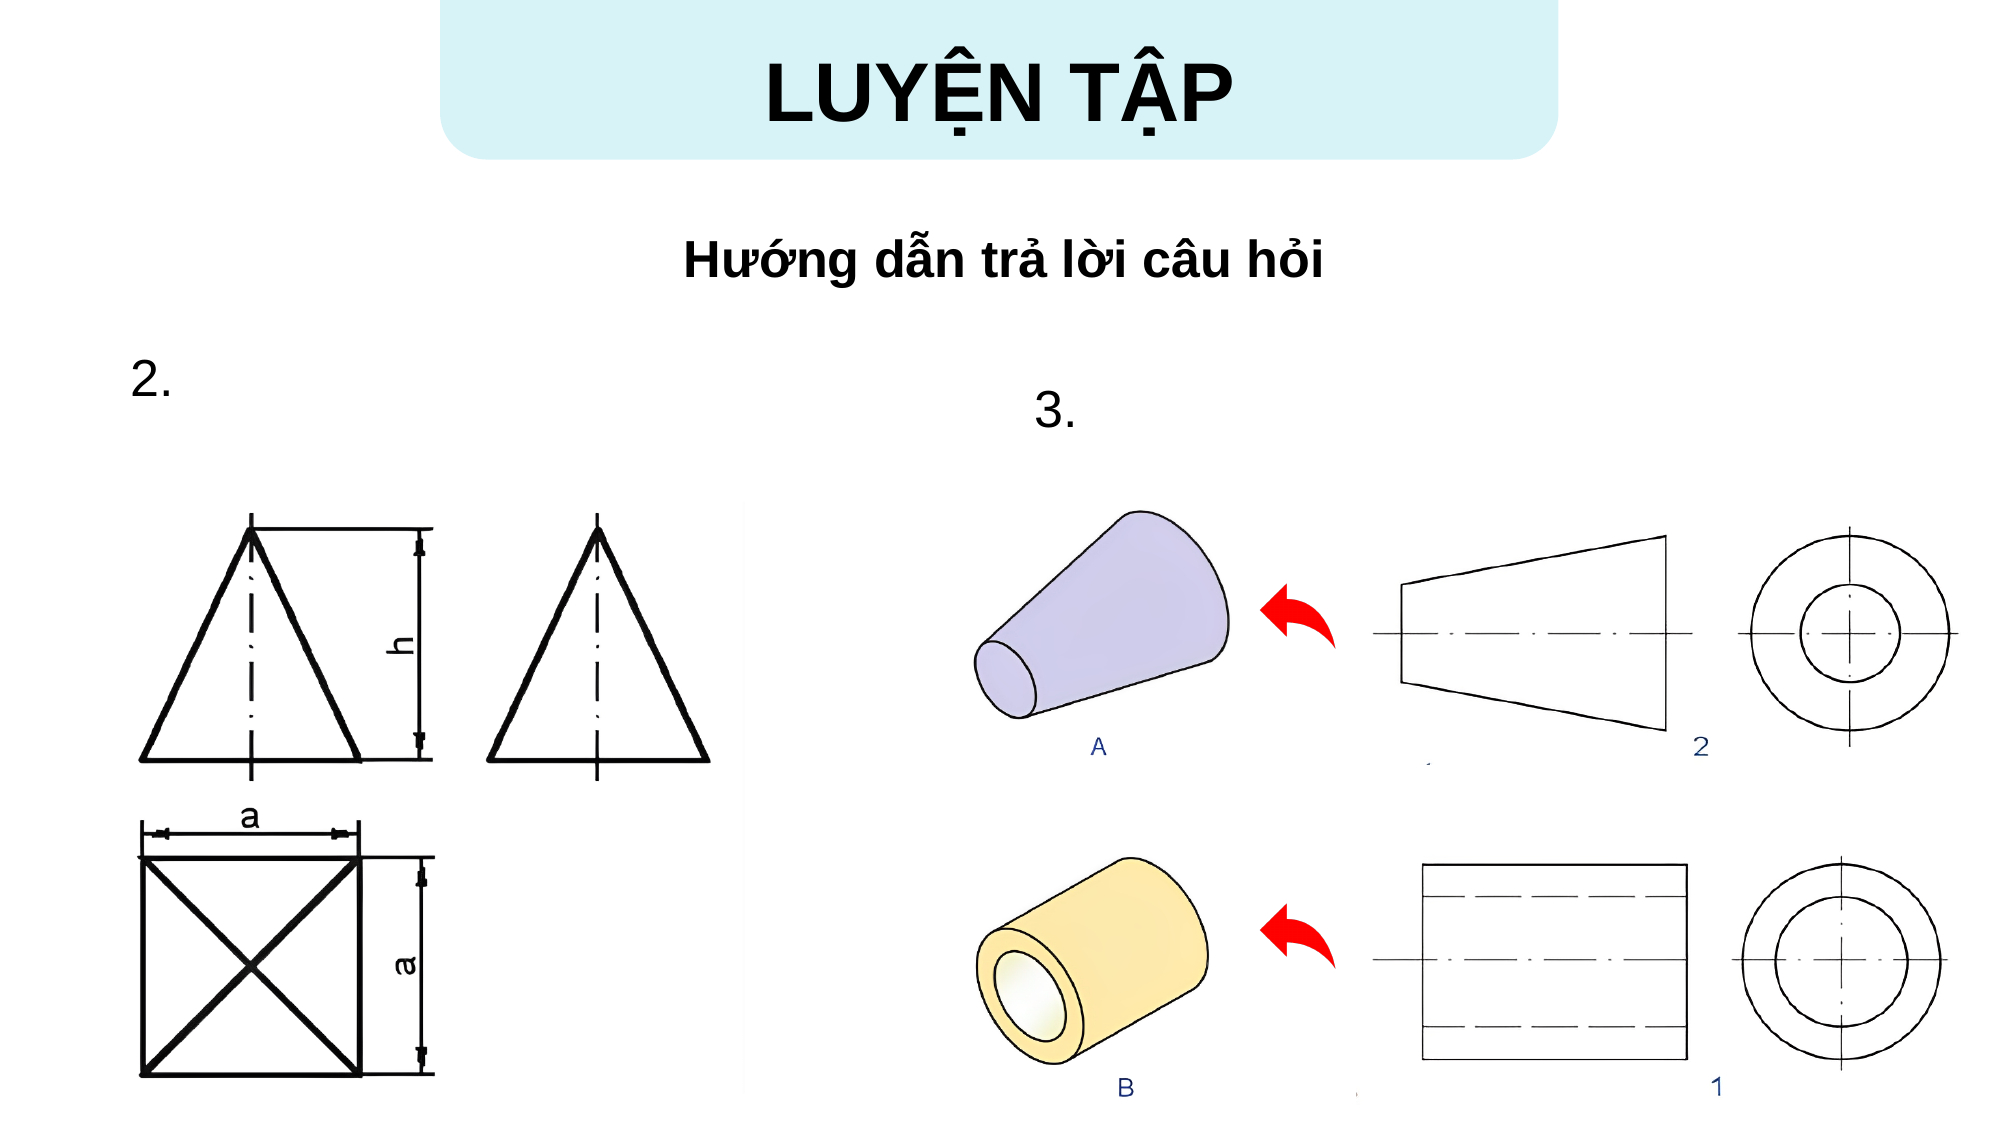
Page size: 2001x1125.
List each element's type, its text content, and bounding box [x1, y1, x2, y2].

picture [70, 502, 745, 1094]
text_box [437, 0, 1563, 159]
text_box Hướng dẫn trả lời câu hỏi [159, 217, 1850, 295]
text_box 2. [115, 306, 384, 415]
picture [1356, 853, 2000, 1106]
picture [909, 481, 1980, 765]
text_box 3. [1019, 336, 1288, 446]
picture [909, 827, 1343, 1106]
